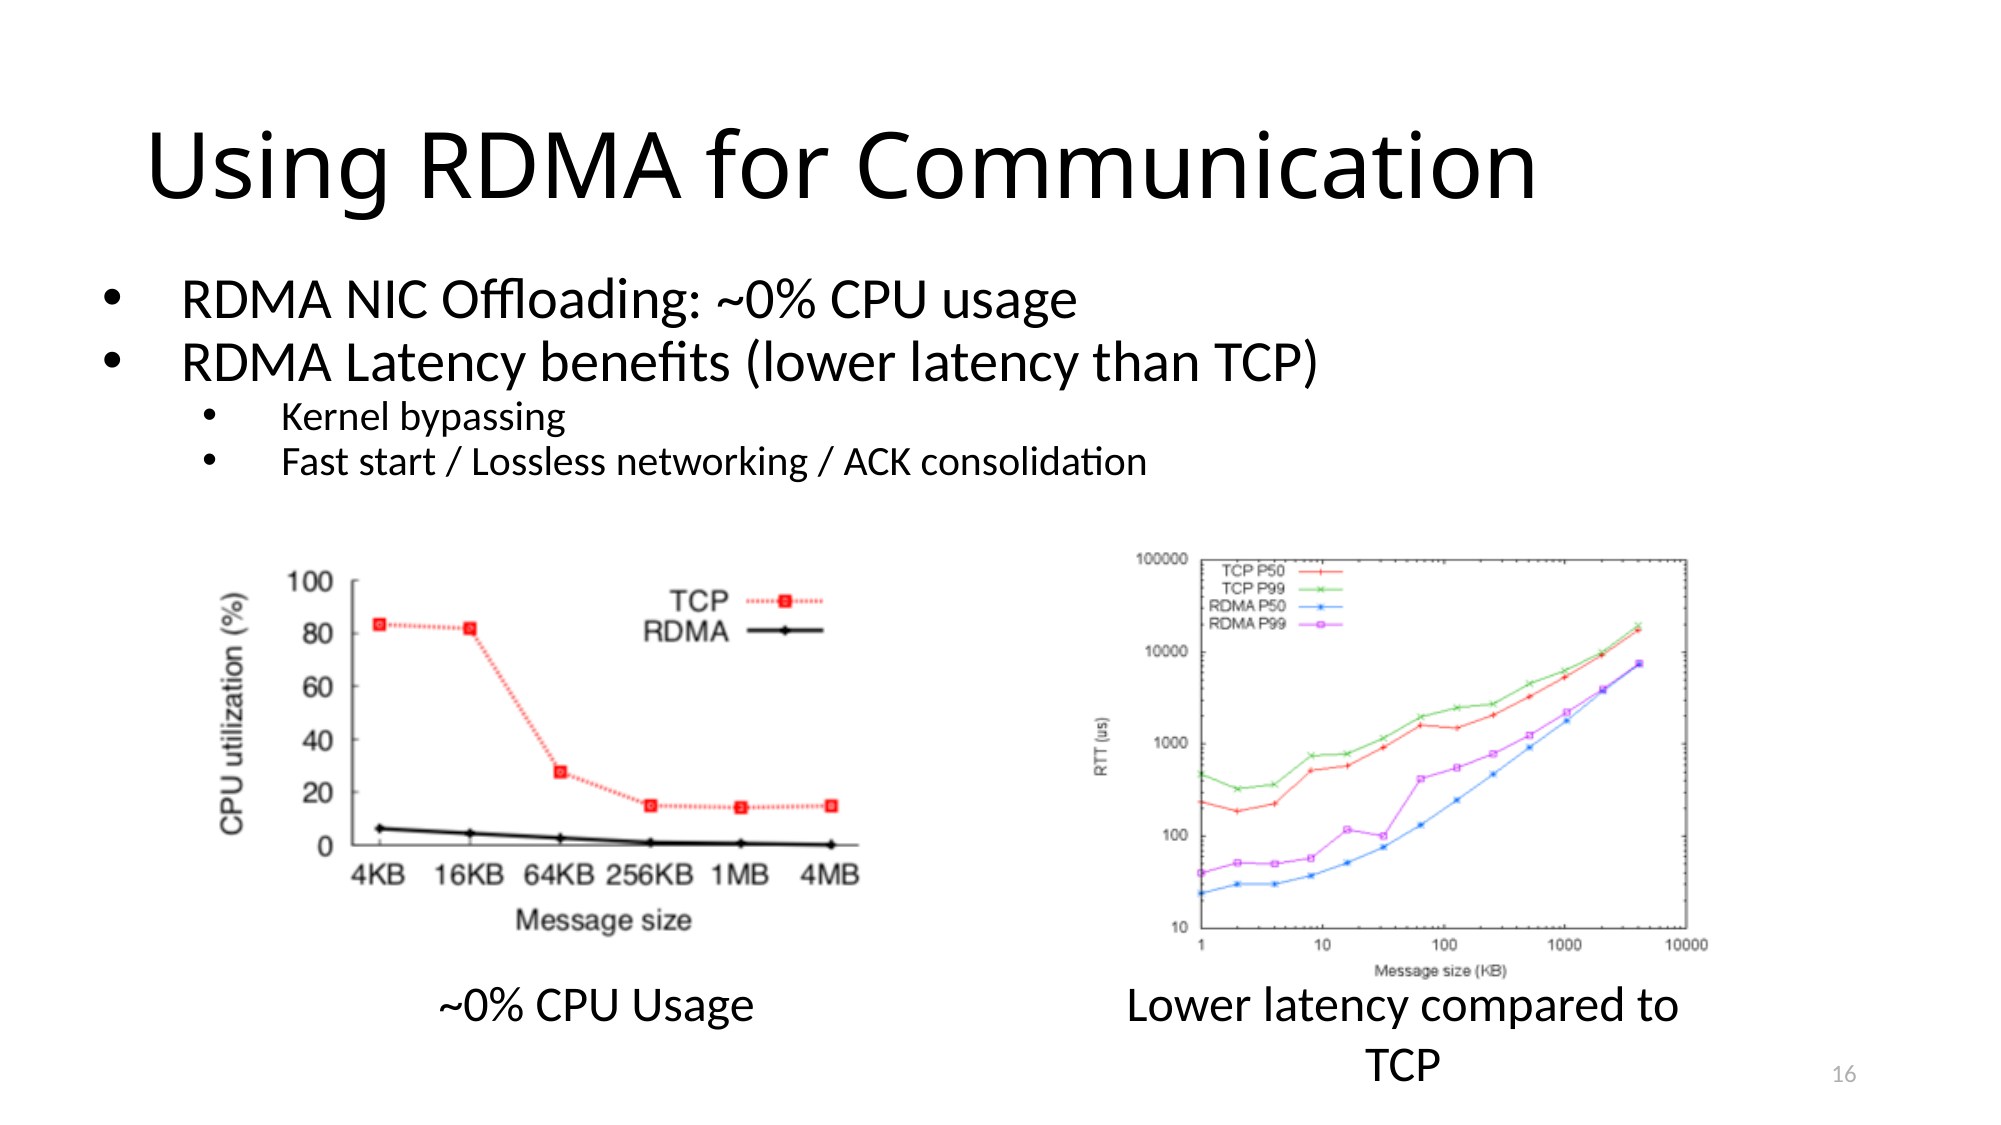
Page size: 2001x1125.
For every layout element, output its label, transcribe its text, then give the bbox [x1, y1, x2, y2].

picture [213, 562, 872, 952]
list RDMA NIC Offloading: ~0% CPU usage RDMA Latency benefits (lower latency than TCP) Kernel bypassing Fast start / Lossless networking / ACK consolidation [73, 260, 1956, 587]
text_box ~0% CPU Usage [283, 951, 910, 1062]
title Using RDMA for Communication [137, 59, 1863, 260]
text_box Lower latency compared to TCP [1089, 985, 1717, 1062]
picture [1089, 541, 1717, 985]
slide_number 16 [1816, 1049, 1863, 1096]
